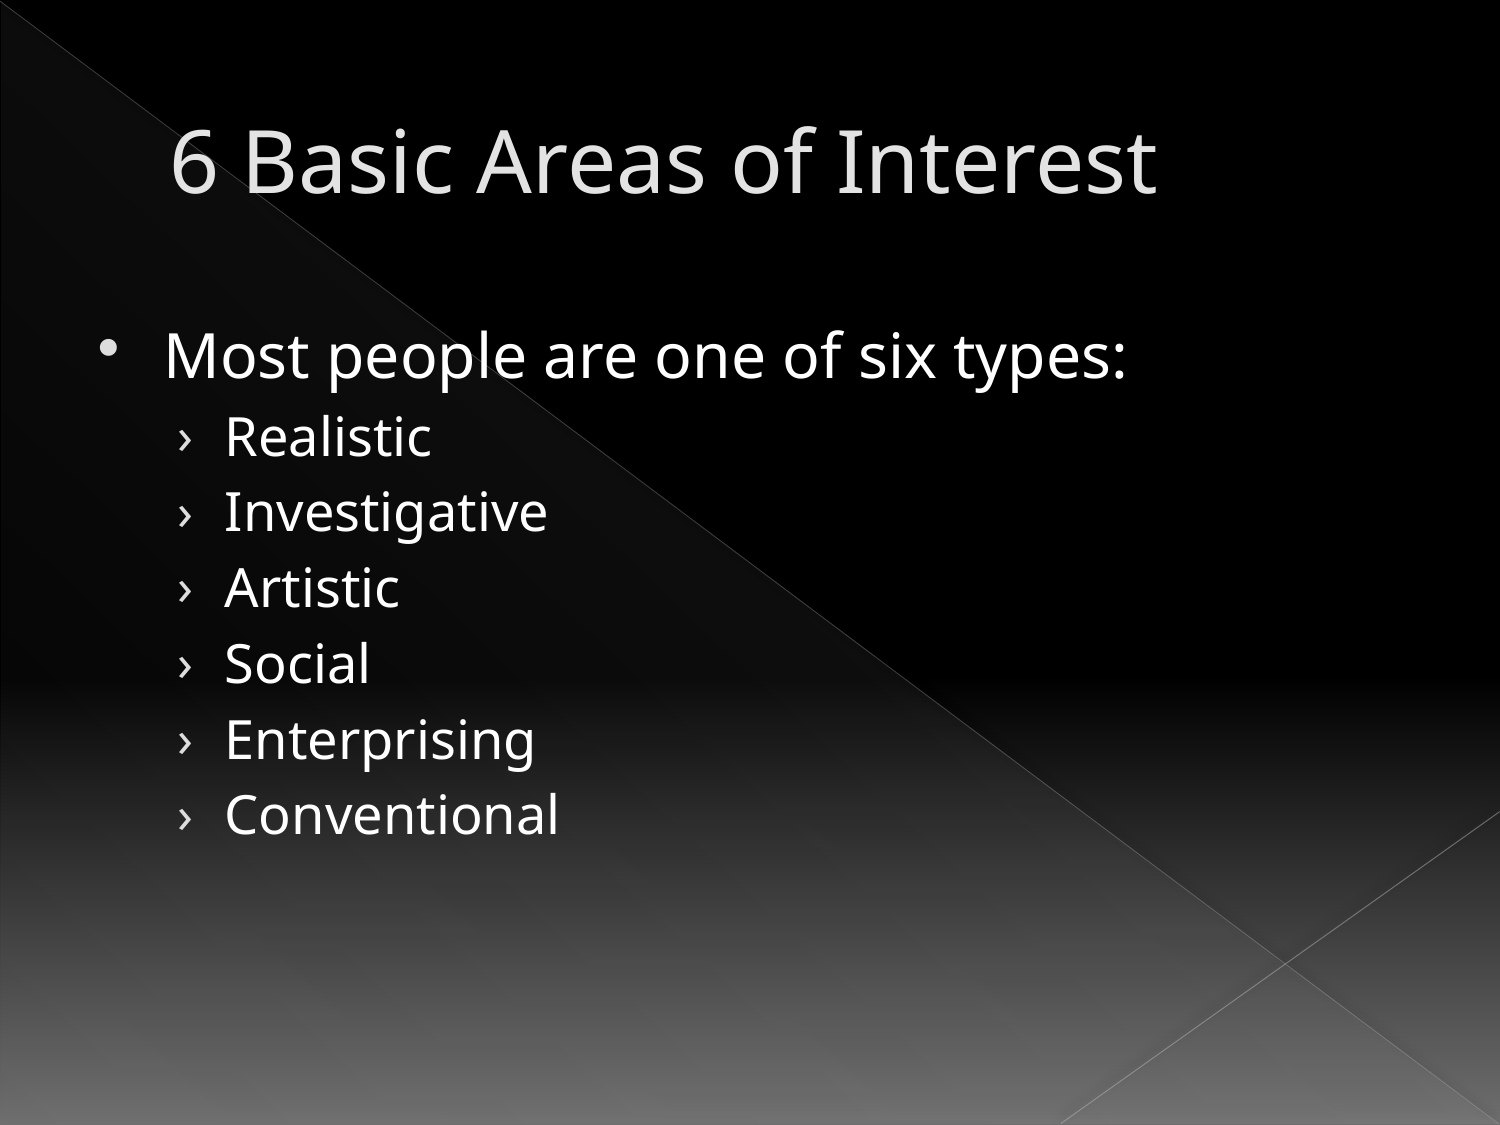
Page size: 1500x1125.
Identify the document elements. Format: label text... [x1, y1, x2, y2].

list Most people are one of six types: Realistic Investigative Artistic Social Enterprising Conventional [75, 308, 1425, 1059]
title 6 Basic Areas of Interest [75, 43, 1425, 274]
